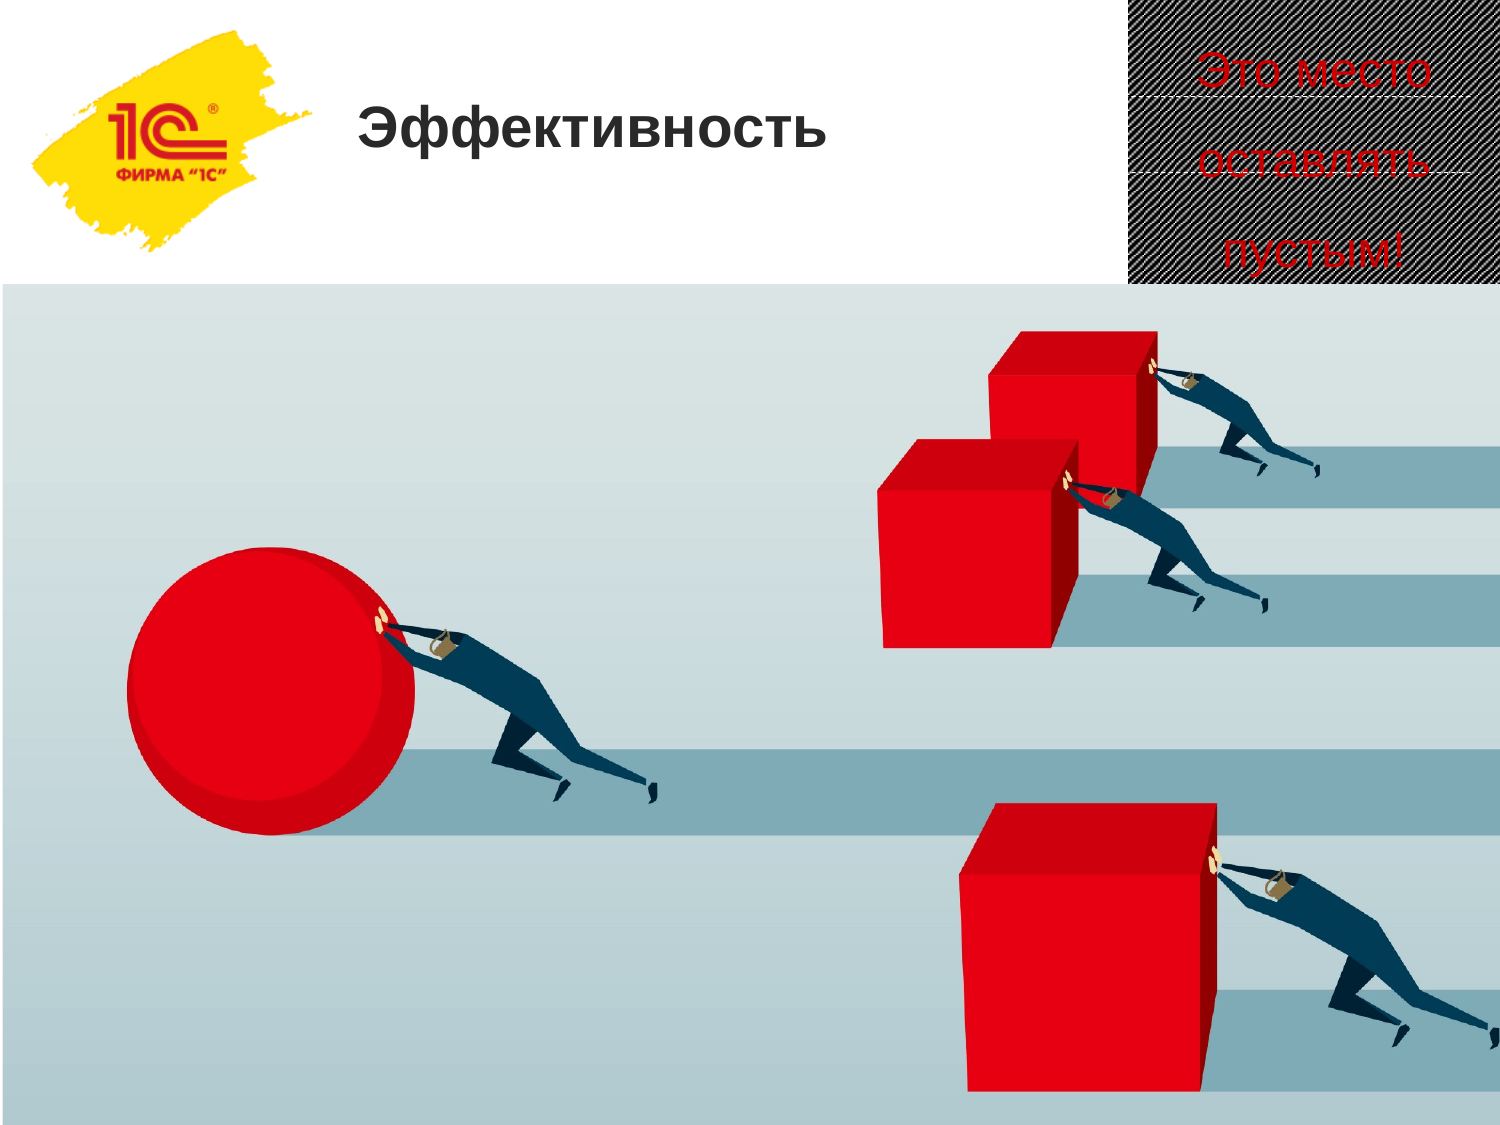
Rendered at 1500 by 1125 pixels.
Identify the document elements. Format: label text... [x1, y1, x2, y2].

picture [2, 0, 1500, 1125]
text_box Эффективность [342, 40, 1129, 220]
picture [23, 24, 319, 258]
